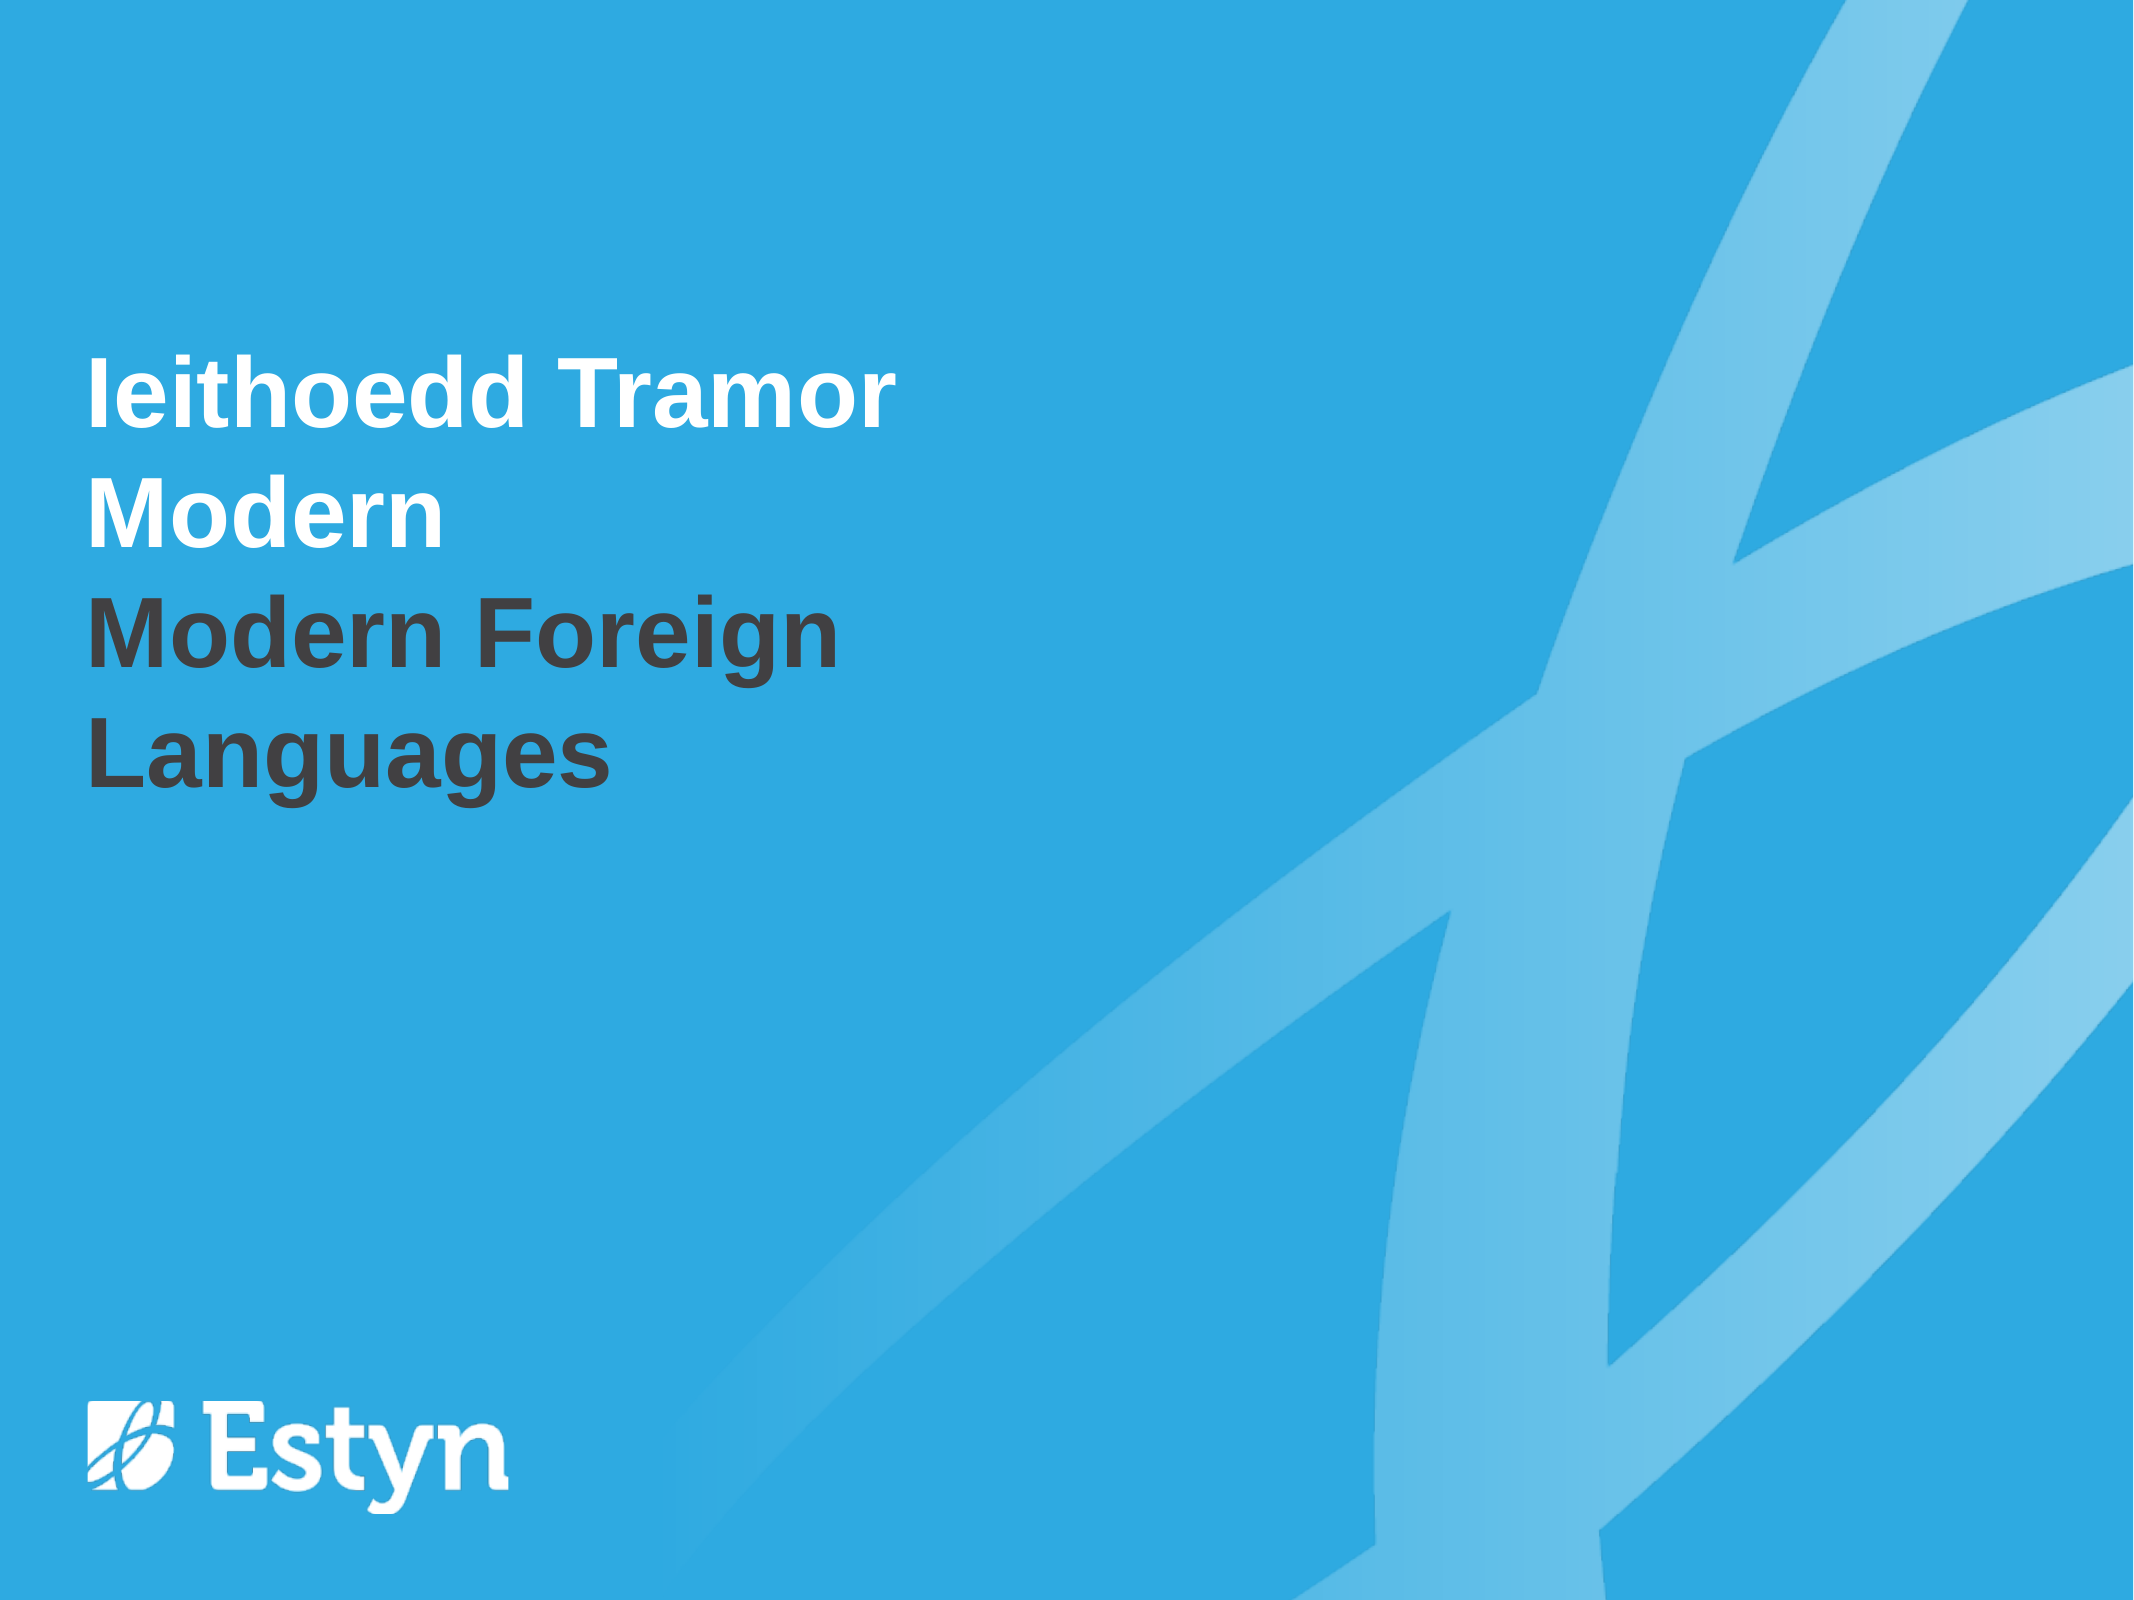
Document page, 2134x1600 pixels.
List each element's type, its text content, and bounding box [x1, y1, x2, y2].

picture [659, 0, 2134, 1600]
picture [87, 1400, 509, 1514]
text_box Ieithoedd Tramor Modern Modern Foreign Languages [83, 327, 653, 808]
